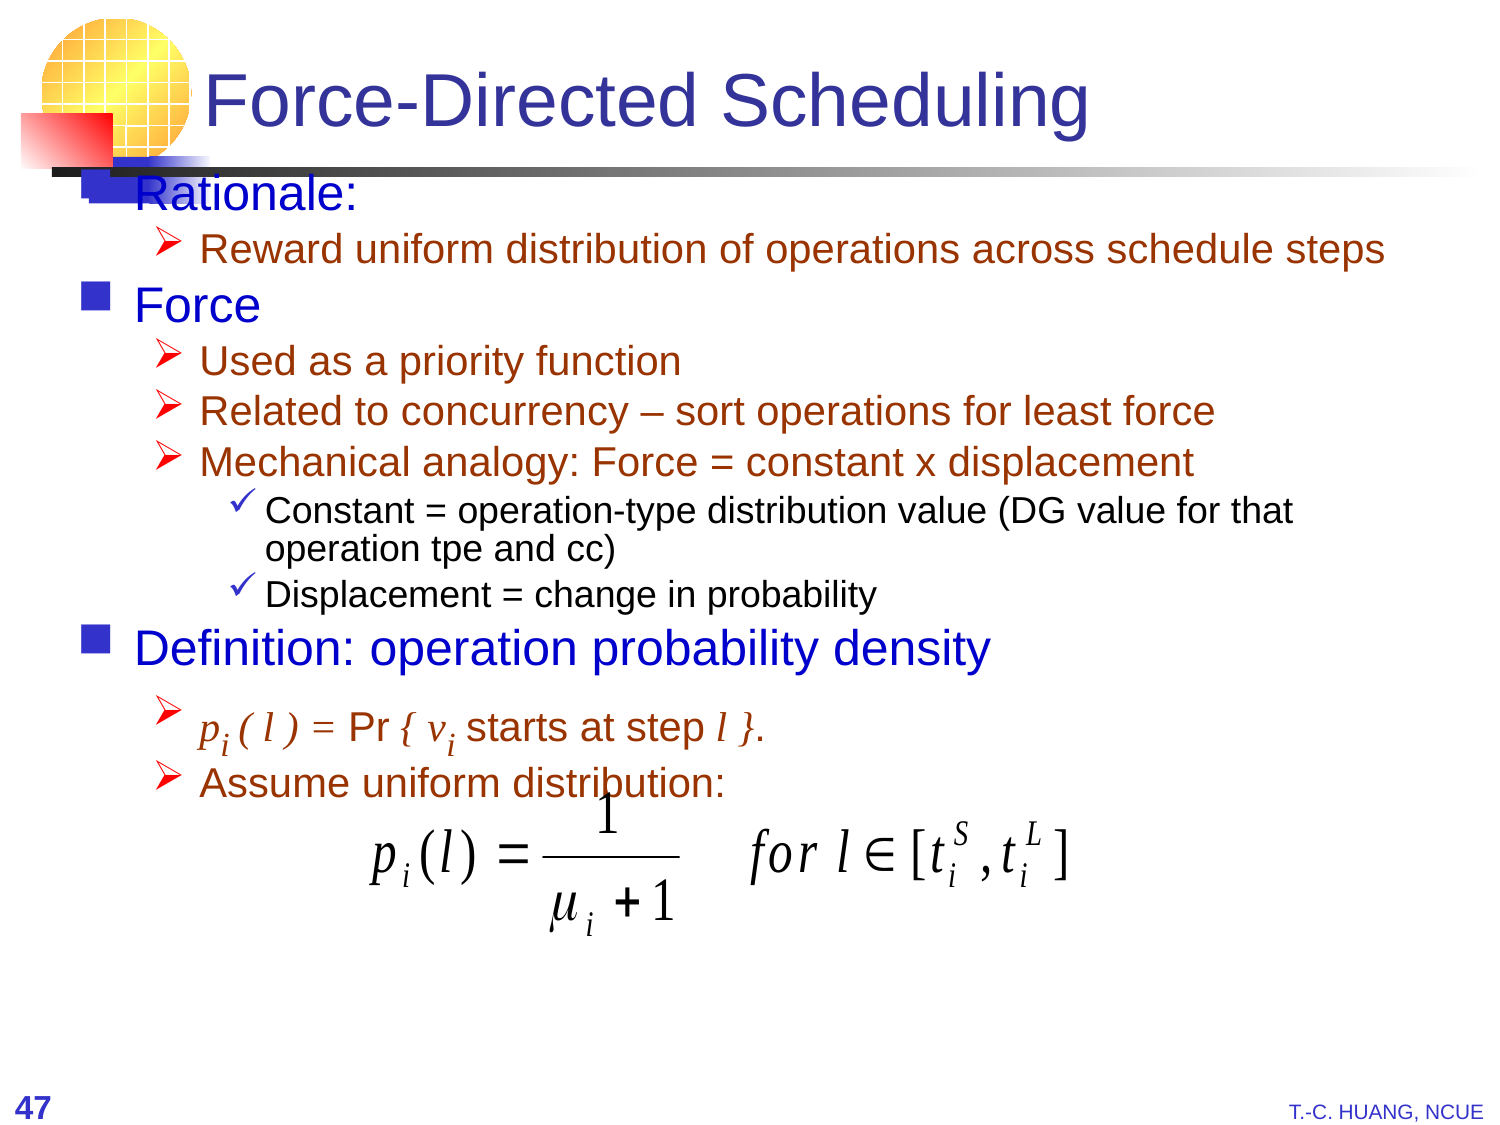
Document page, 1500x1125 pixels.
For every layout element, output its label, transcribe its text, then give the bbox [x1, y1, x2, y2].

list Rationale: Reward uniform distribution of operations across schedule steps Force Used as a priority function Related to concurrency – sort operations for least force Mechanical analogy: Force = constant x displacement Constant = operation-type distribution value (DG value for that operation tpe and cc) Displacement = change in probability Definition: operation probability density pi ( l ) = Pr { vi starts at step l }. Assume uniform distribution: [62, 162, 1438, 1076]
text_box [354, 774, 1076, 947]
title Force-Directed Scheduling [188, 34, 1468, 150]
